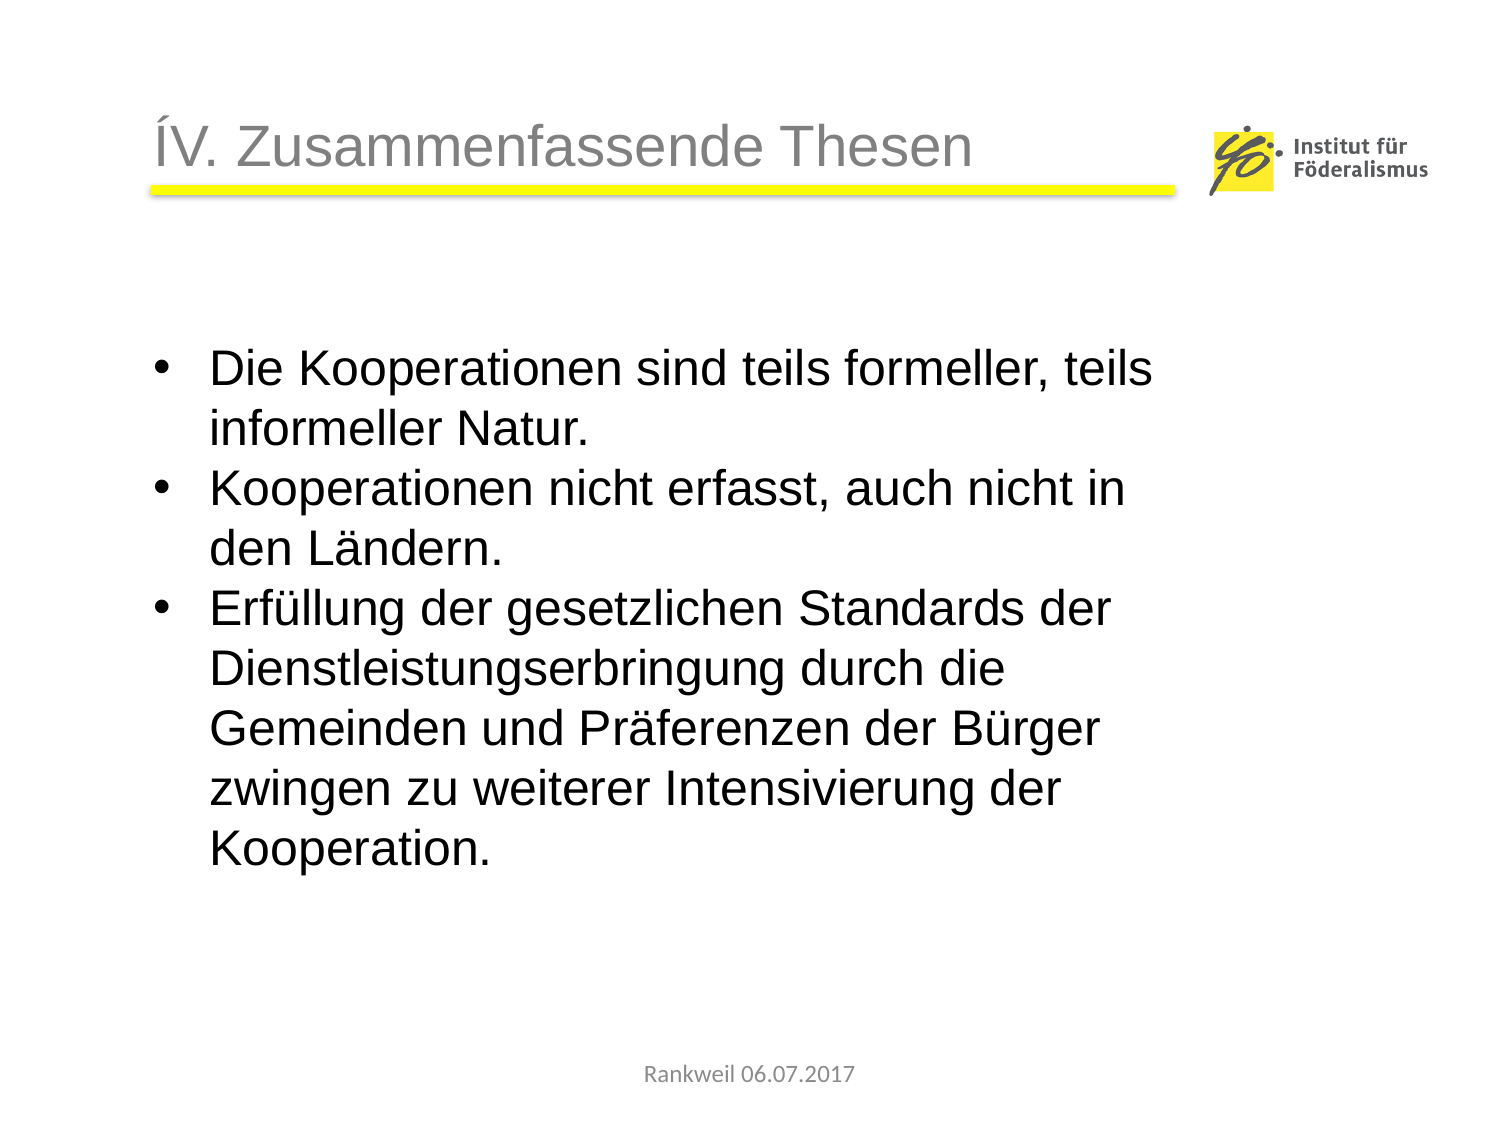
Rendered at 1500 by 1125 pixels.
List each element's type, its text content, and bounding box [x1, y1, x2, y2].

title ÍV. Zusammenfassende Thesen [138, 84, 1137, 203]
picture [1208, 123, 1428, 198]
footer Rankweil 06.07.2017 [512, 1042, 988, 1103]
text_box Die Kooperationen sind teils formeller, teils informeller Natur. Kooperationen nicht erfasst, auch nicht in den Ländern. Erfüllung der gesetzlichen Standards der Dienstleistungserbringung durch die Gemeinden und Präferenzen der Bürger zwingen zu weiterer Intensivierung der Kooperation. [138, 268, 1232, 1125]
